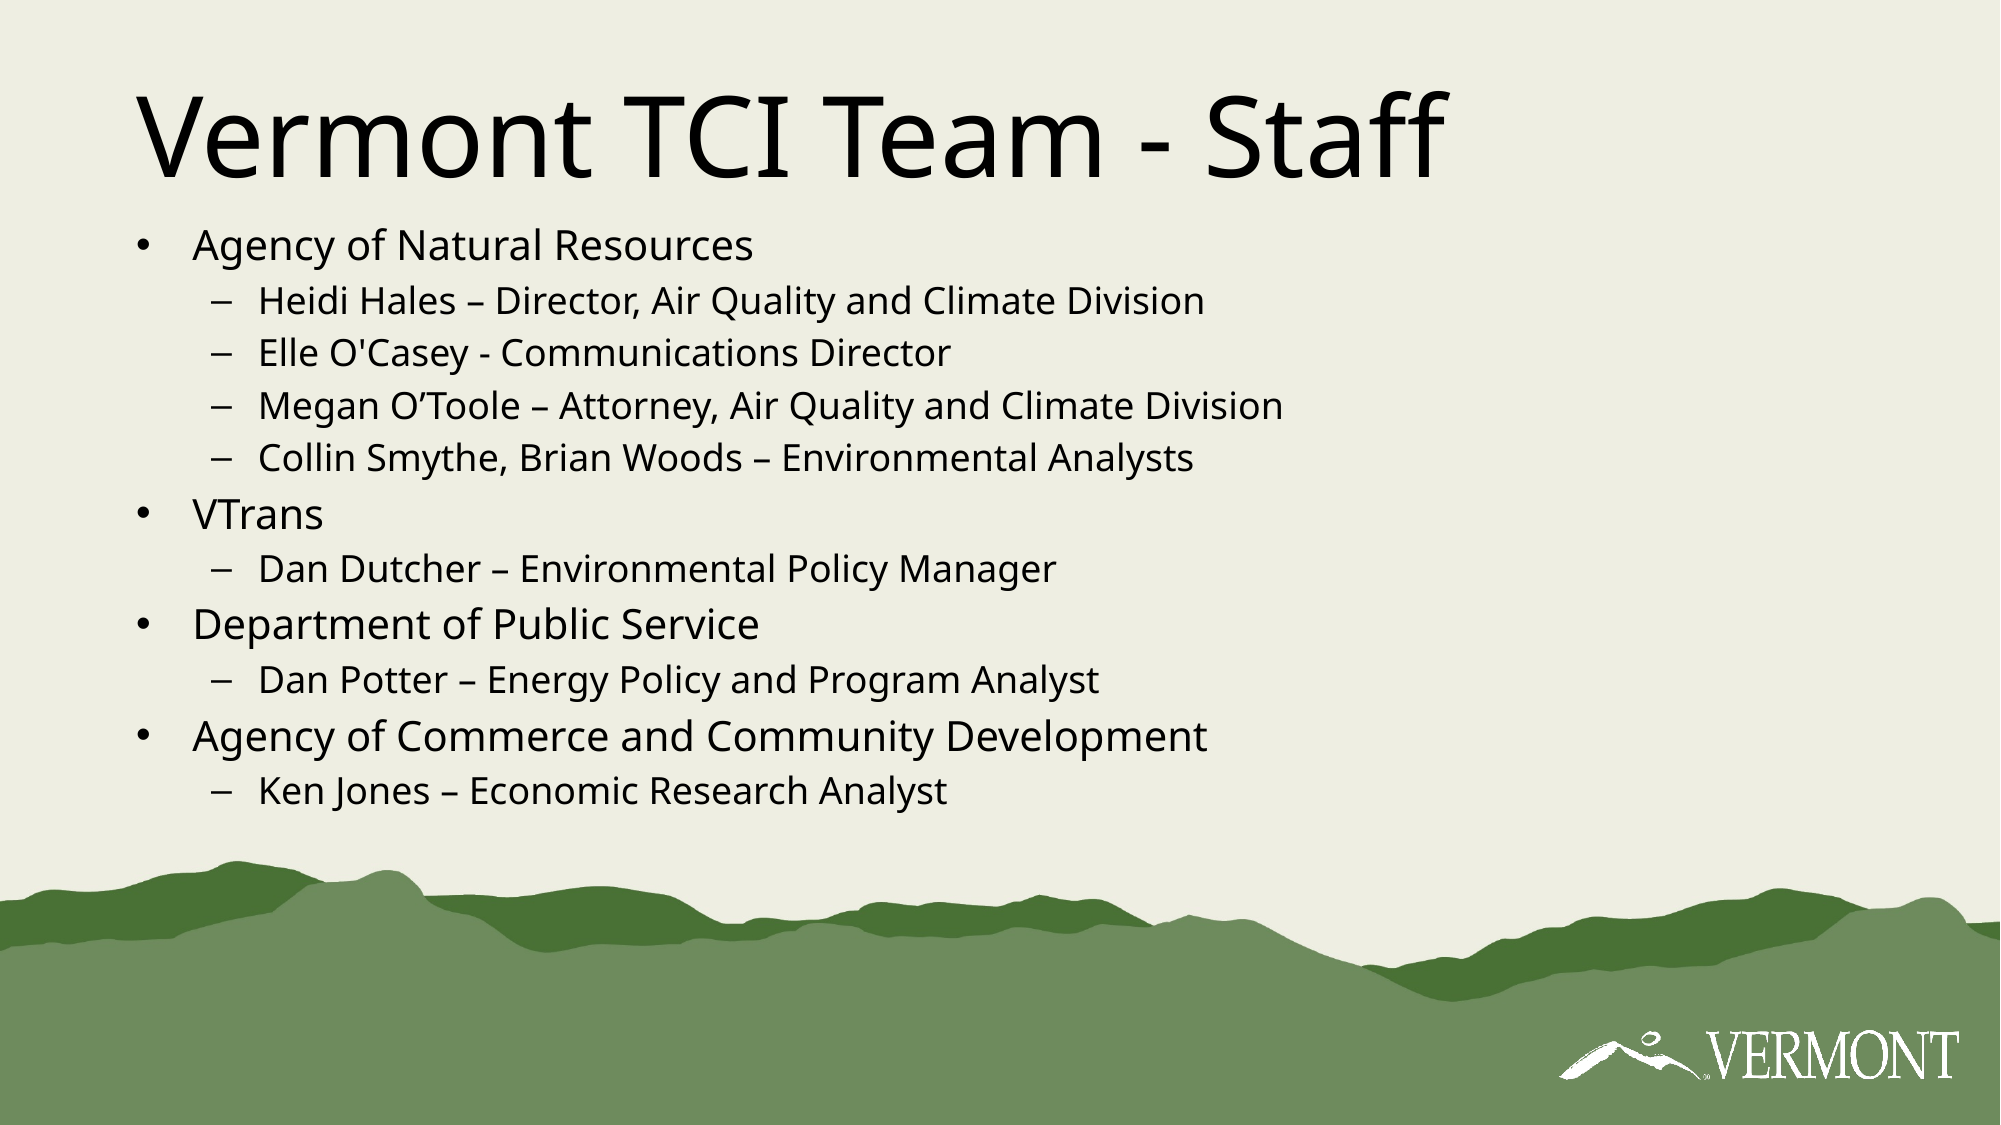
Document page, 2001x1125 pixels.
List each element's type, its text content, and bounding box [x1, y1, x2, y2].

list Agency of Natural Resources Heidi Hales – Director, Air Quality and Climate Division Elle O'Casey - Communications Director Megan O’Toole – Attorney, Air Quality and Climate Division Collin Smythe, Brian Woods – Environmental Analysts VTrans Dan Dutcher – Environmental Policy Manager Department of Public Service Dan Potter – Energy Policy and Program Analyst Agency of Commerce and Community Development Ken Jones – Economic Research Analyst [121, 211, 1879, 1000]
title Vermont TCI Team - Staff [121, 62, 1879, 204]
picture [0, 0, 2000, 1125]
